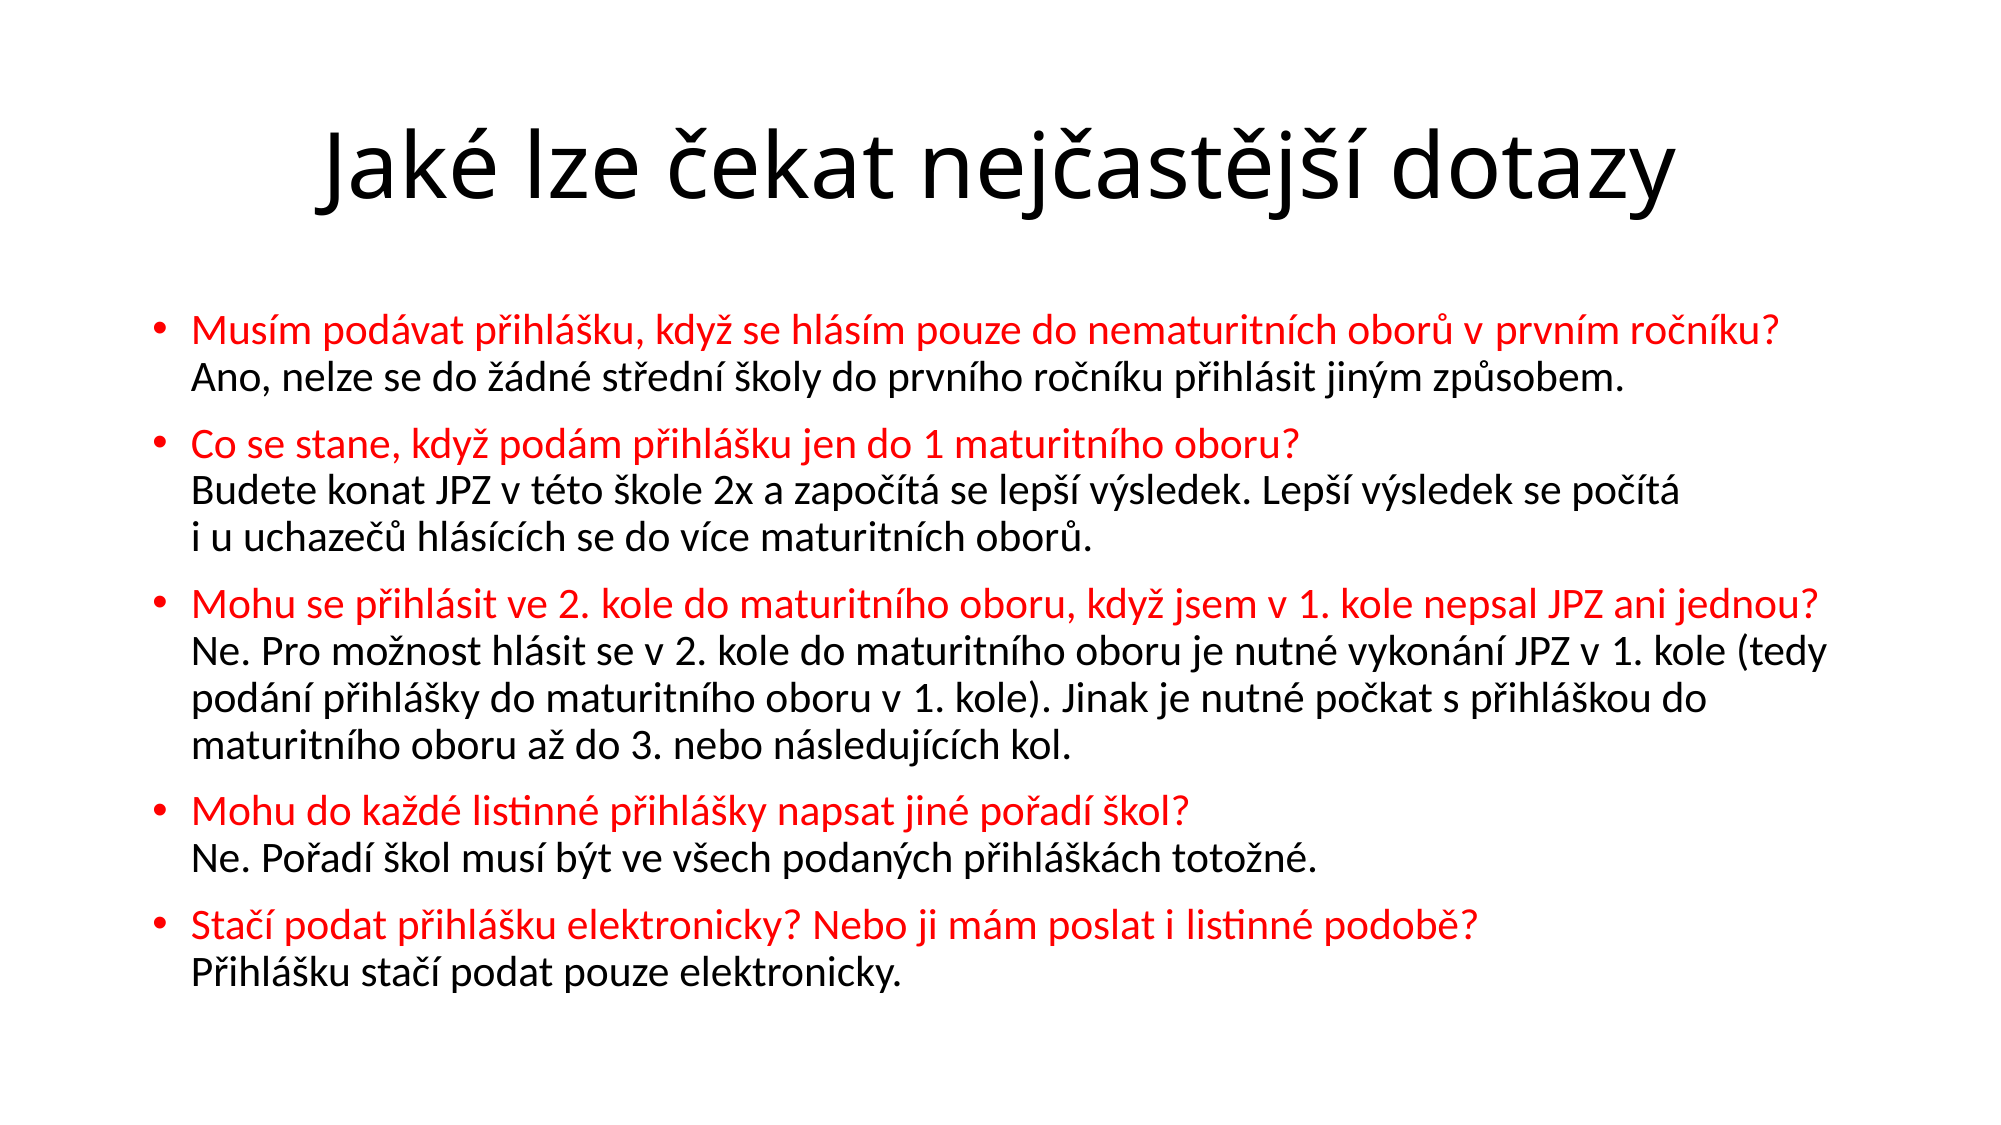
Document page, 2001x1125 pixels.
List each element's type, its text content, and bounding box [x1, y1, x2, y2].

list Musím podávat přihlášku, když se hlásím pouze do nematuritních oborů v prvním ročníku? Ano, nelze se do žádné střední školy do prvního ročníku přihlásit jiným způsobem. Co se stane, když podám přihlášku jen do 1 maturitního oboru? Budete konat JPZ v této škole 2x a započítá se lepší výsledek. Lepší výsledek se počítá i u uchazečů hlásících se do více maturitních oborů. Mohu se přihlásit ve 2. kole do maturitního oboru, když jsem v 1. kole nepsal JPZ ani jednou? Ne. Pro možnost hlásit se v 2. kole do maturitního oboru je nutné vykonání JPZ v 1. kole (tedy podání přihlášky do maturitního oboru v 1. kole). Jinak je nutné počkat s přihláškou do maturitního oboru až do 3. nebo následujících kol. Mohu do každé listinné přihlášky napsat jiné pořadí škol? Ne. Pořadí škol musí být ve všech podaných přihláškách totožné. Stačí podat přihlášku elektronicky? Nebo ji mám poslat i listinné podobě? Přihlášku stačí podat pouze elektronicky. [137, 299, 1863, 1014]
title Jaké lze čekat nejčastější dotazy [137, 59, 1863, 278]
